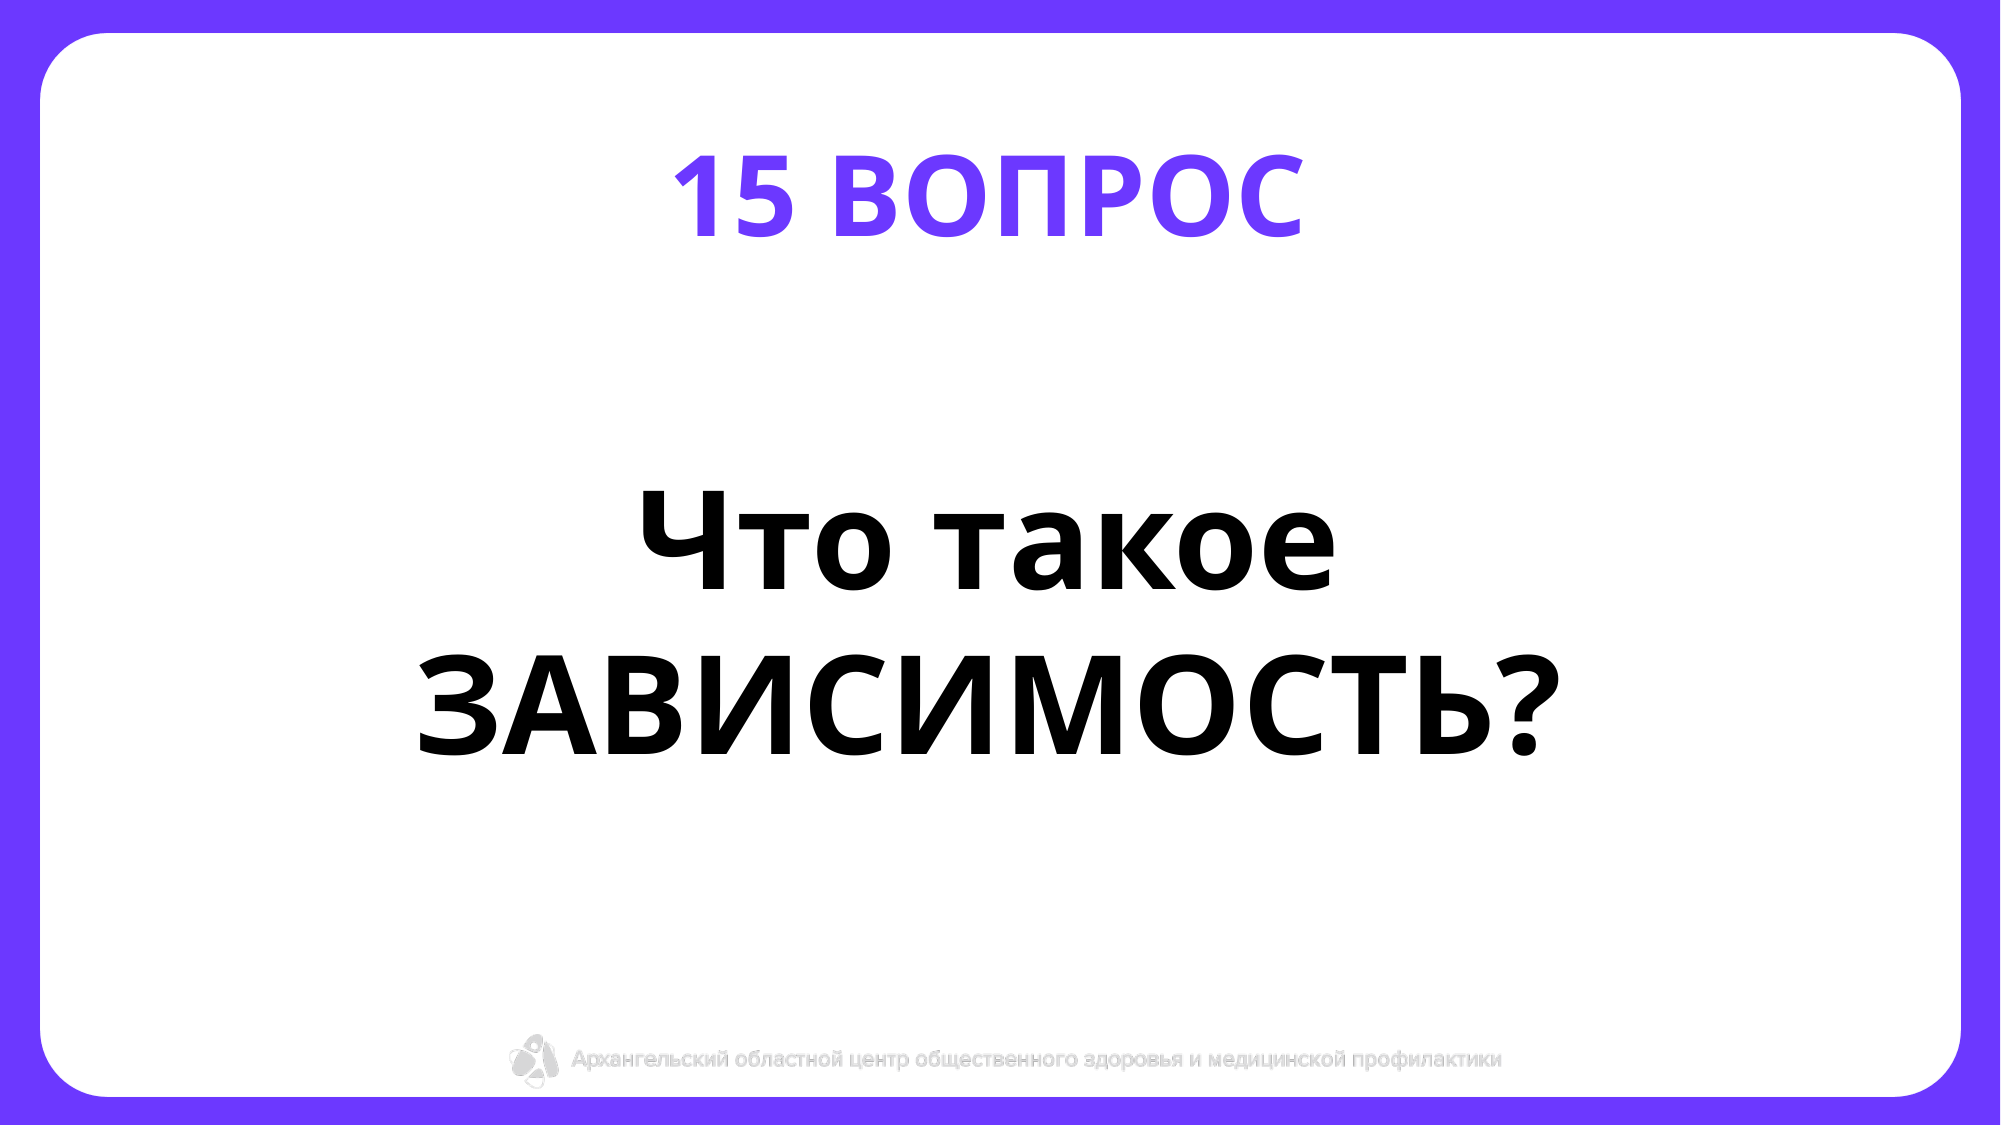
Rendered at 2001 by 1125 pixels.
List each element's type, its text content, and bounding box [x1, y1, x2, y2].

picture [0, 0, 2001, 1125]
text_box Что такое ЗАВИСИМОСТЬ? [362, 444, 1615, 789]
title 15 ВОПРОС [415, 125, 1562, 276]
